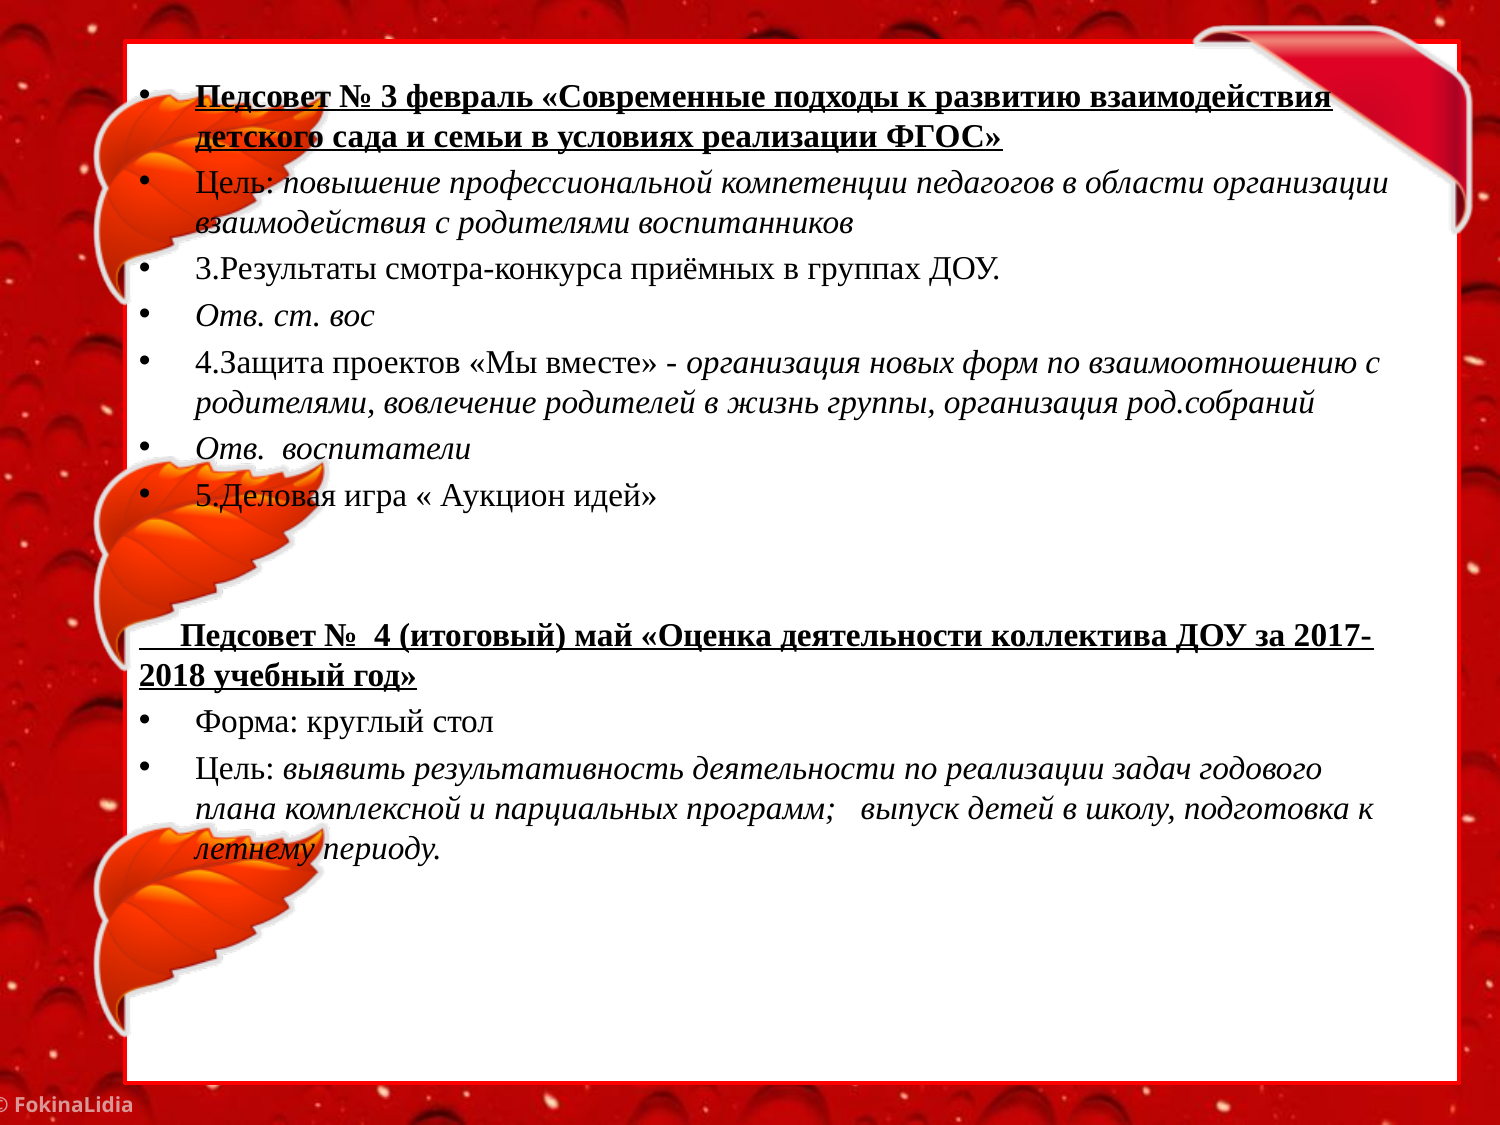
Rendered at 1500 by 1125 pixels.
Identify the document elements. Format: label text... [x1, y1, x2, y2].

picture [0, 0, 1500, 1125]
picture [0, 1098, 6, 1111]
list Педсовет № 3 февраль «Современные подходы к развитию взаимодействия детского сада и семьи в условиях реализации ФГОС» Цель: повышение профессиональной компетенции педагогов в области организации взаимодействия с родителями воспитанников 3.Результаты смотра-конкурса приёмных в группах ДОУ. Отв. ст. вос 4.Защита проектов «Мы вместе» - организация новых форм по взаимоотношению с родителями, вовлечение родителей в жизнь группы, организация род.собраний Отв. воспитатели 5.Деловая игра « Аукцион идей» Педсовет № 4 (итоговый) май «Оценка деятельности коллектива ДОУ за 2017-2018 учебный год» Форма: круглый стол Цель: выявить результативность деятельности по реализации задач годового плана комплексной и парциальных программ; выпуск детей в школу, подготовка к летнему периоду. [123, 66, 1425, 1005]
